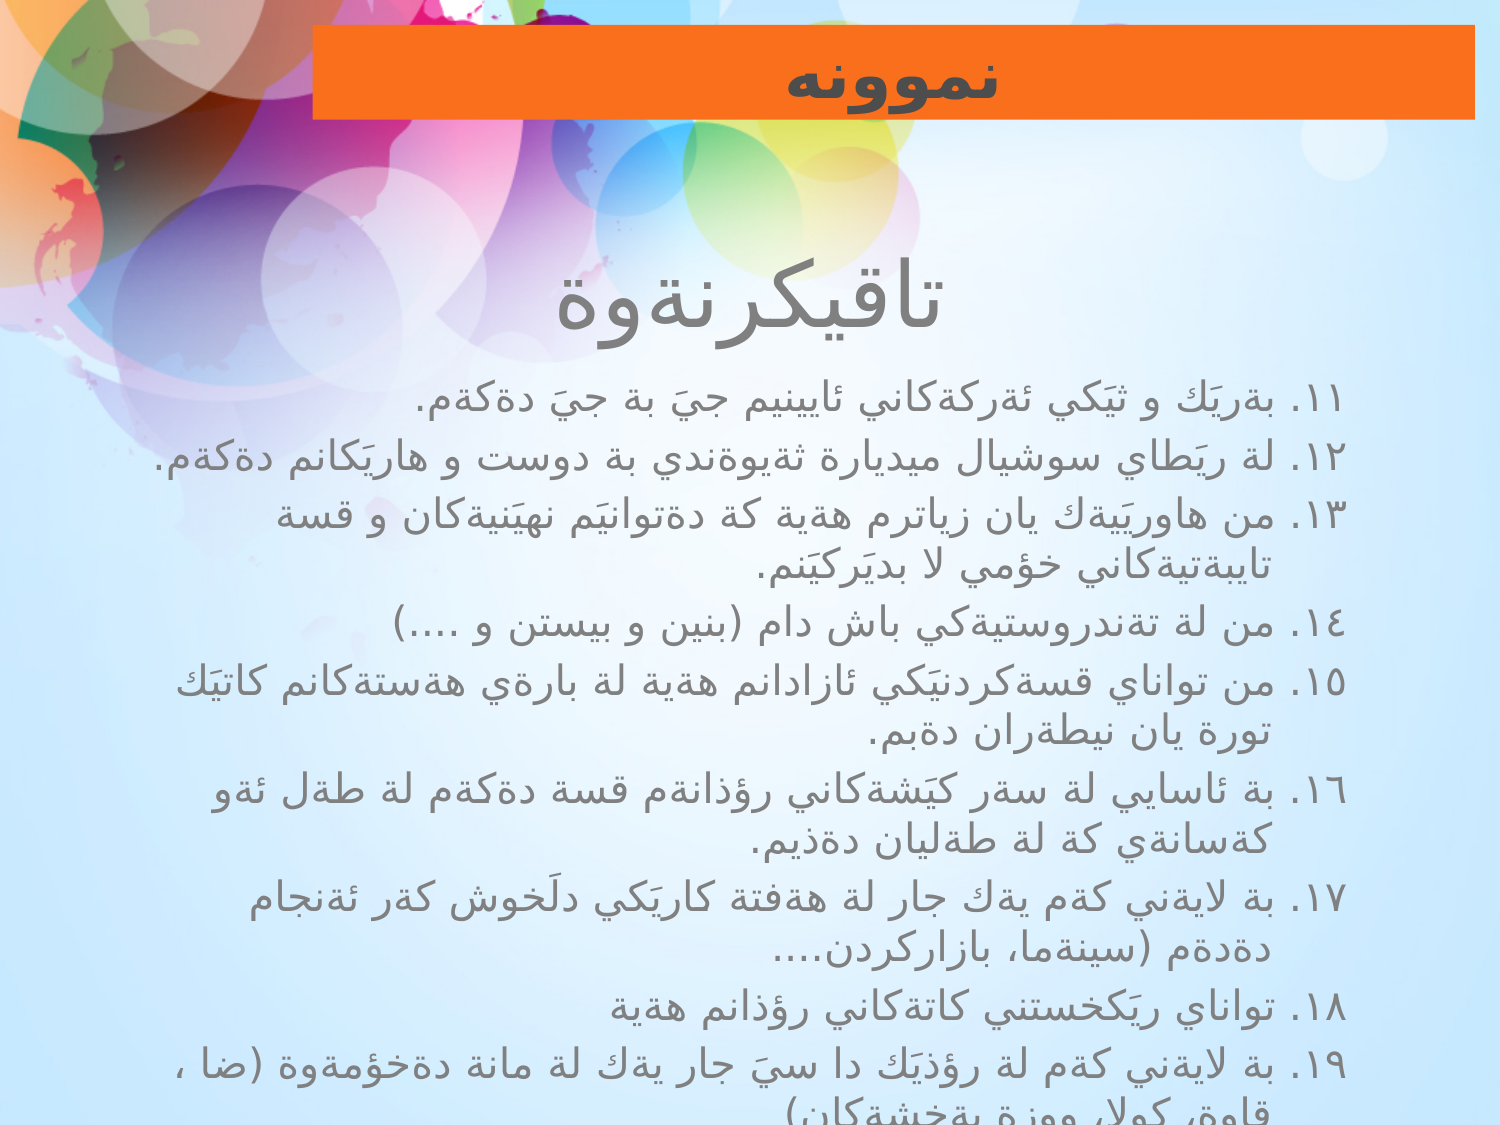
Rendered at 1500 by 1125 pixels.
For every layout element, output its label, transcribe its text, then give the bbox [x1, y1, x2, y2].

list ١١. بةريَك و ثيَكي ئةركةكاني ئايينيم جيَ بة جيَ دةكةم. ١٢. لة ريَطاي سوشيال ميديارة ثةيوةندي بة دوست و هاريَكانم دةكةم. ١٣. من هاوريَيةك يان زياترم هةية كة دةتوانيَم نهيَنيةكان و قسة تايبةتيةكاني خؤمي لا بديَركيَنم. ١٤. من لة تةندروستيةكي باش دام (بنين و بيستن و ....) ١٥. من تواناي قسةكردنيَكي ئازادانم هةية لة بارةي هةستةكانم كاتيَك تورة يان نيطةران دةبم. ١٦. بة ئاسايي لة سةر كيَشةكاني رؤذانةم قسة دةكةم لة طةل ئةو كةسانةي كة لة طةليان دةذيم. ١٧. بة لايةني كةم يةك جار لة هةفتة كاريَكي دلَخوش كةر ئةنجام دةدةم (سينةما، بازاركردن.... ١٨. تواناي ريَكخستني كاتةكاني رؤذانم هةية ١٩. بة لايةني كةم لة رؤذيَك دا سيَ جار يةك لة مانة دةخؤمةوة (ضا ، قاوة، كولا، ووزة بةخشةكان) ٢٠. كات بؤ خؤم دادةنيَم لة ئةسناي رؤذدا. [125, 362, 1363, 1038]
title تاقيكرنةوة [150, 232, 1350, 350]
picture [0, 0, 1500, 1125]
text_box نموونه [312, 24, 1475, 120]
